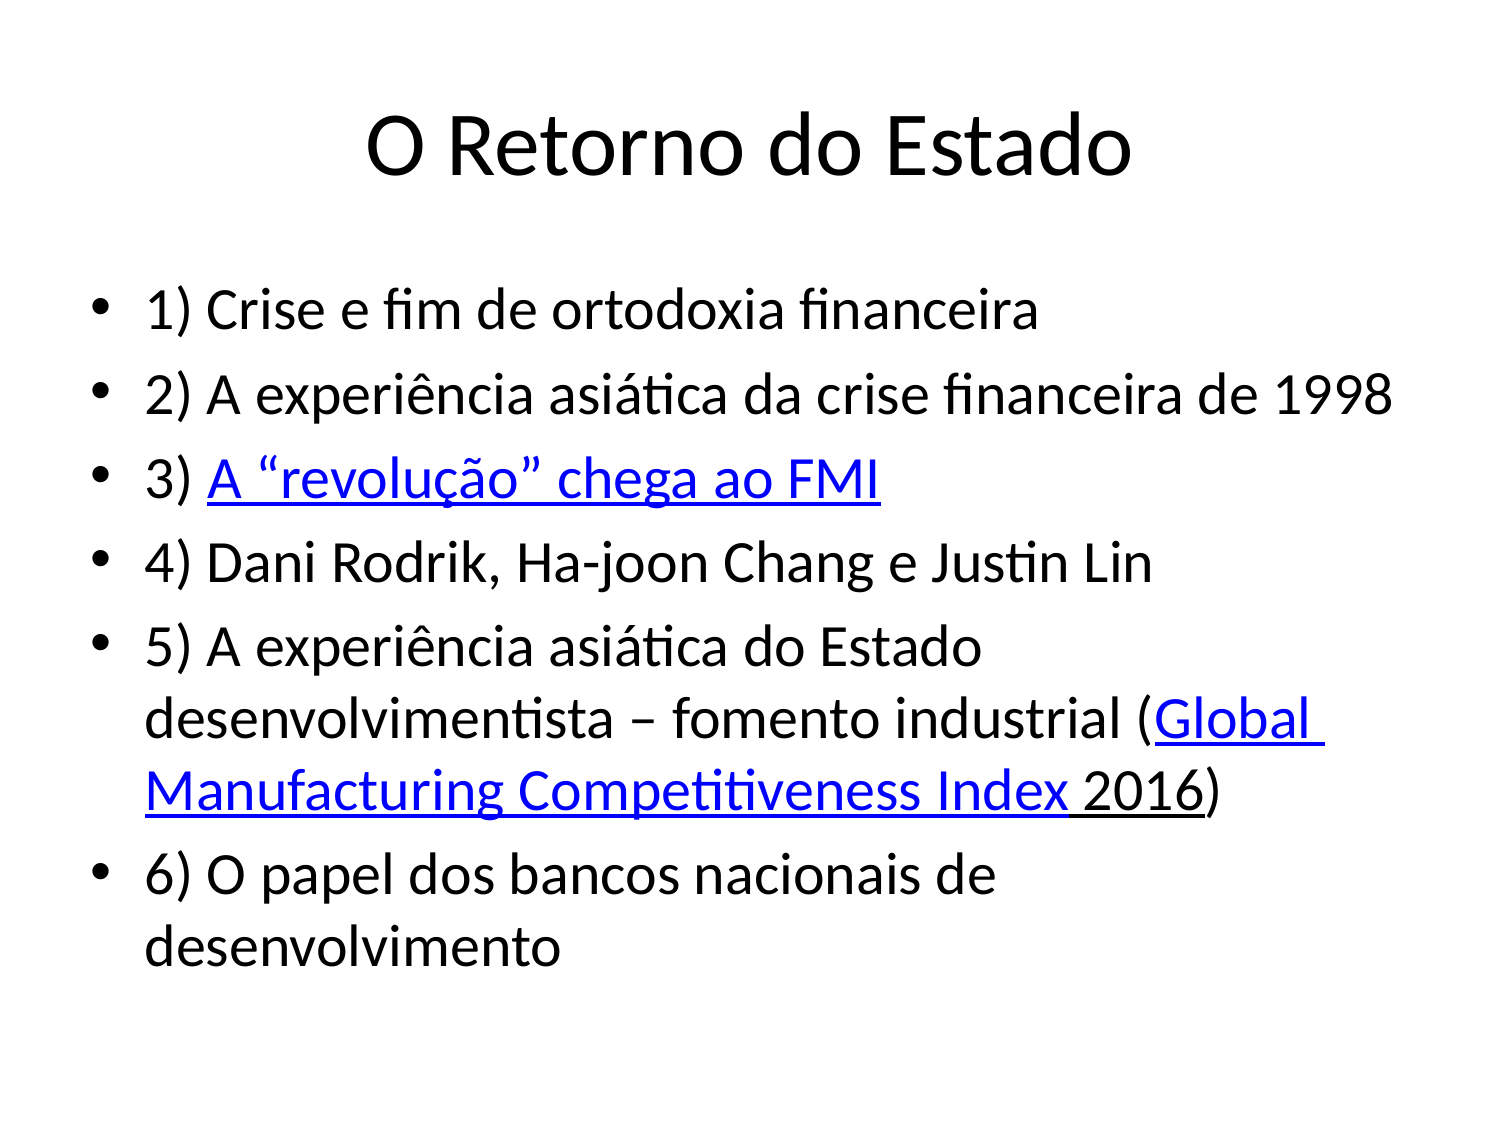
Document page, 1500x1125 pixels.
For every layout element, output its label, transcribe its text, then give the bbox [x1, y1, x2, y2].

list 1) Crise e fim de ortodoxia financeira 2) A experiência asiática da crise financeira de 1998 3) A “revolução” chega ao FMI 4) Dani Rodrik, Ha-joon Chang e Justin Lin 5) A experiência asiática do Estado desenvolvimentista – fomento industrial (Global Manufacturing Competitiveness Index 2016) 6) O papel dos bancos nacionais de desenvolvimento [75, 262, 1425, 1005]
title O Retorno do Estado [75, 45, 1425, 233]
